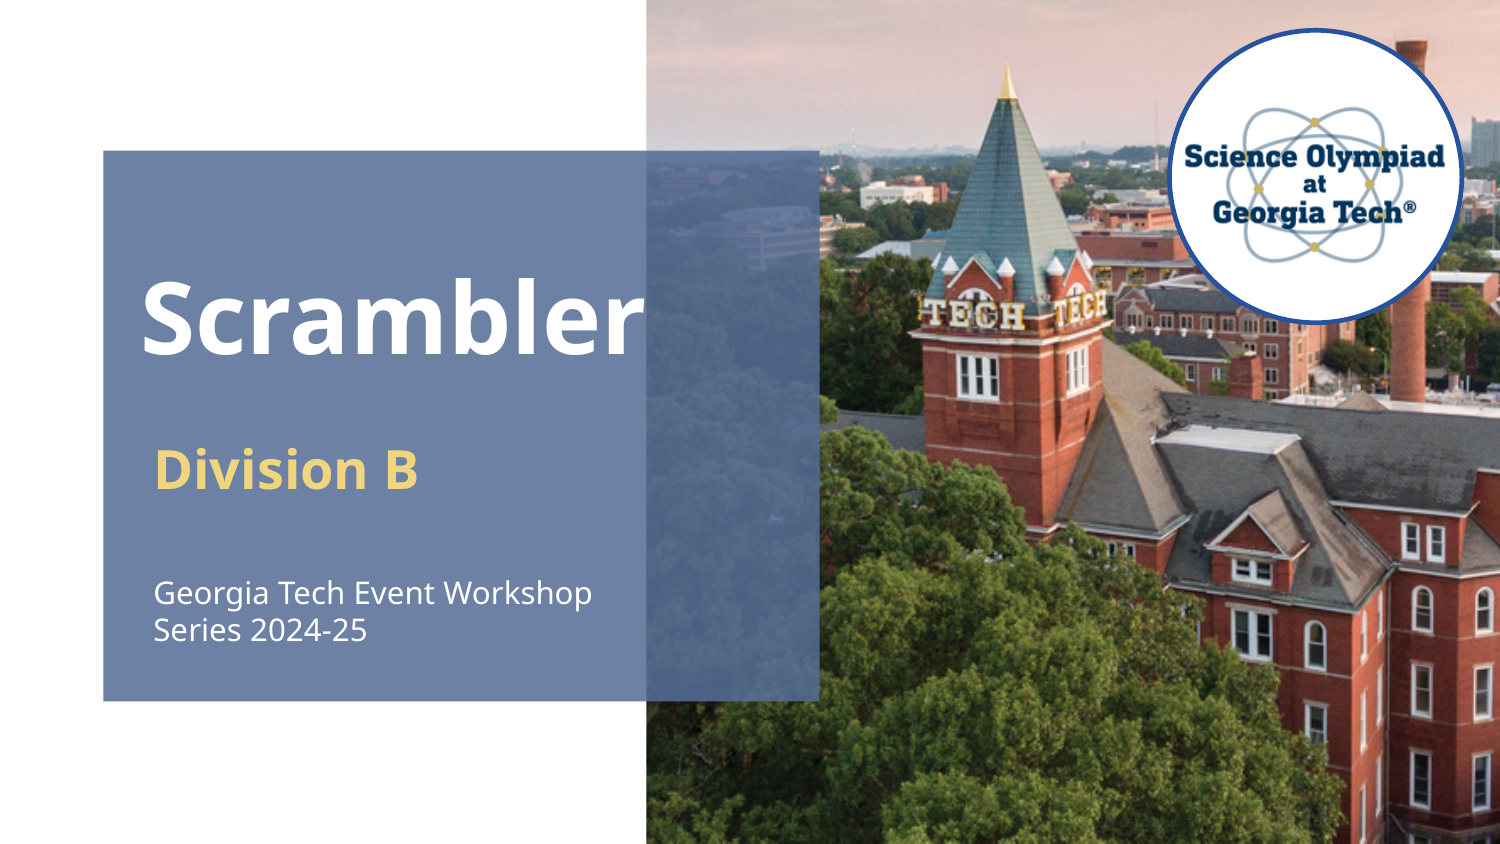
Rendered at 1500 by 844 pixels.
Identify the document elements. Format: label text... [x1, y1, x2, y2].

title Division B [138, 344, 641, 516]
title Scrambler [125, 218, 641, 390]
picture [646, 0, 1500, 844]
subtitle Georgia Tech Event Workshop Series 2024-25 [138, 545, 641, 663]
text_box [103, 150, 641, 702]
